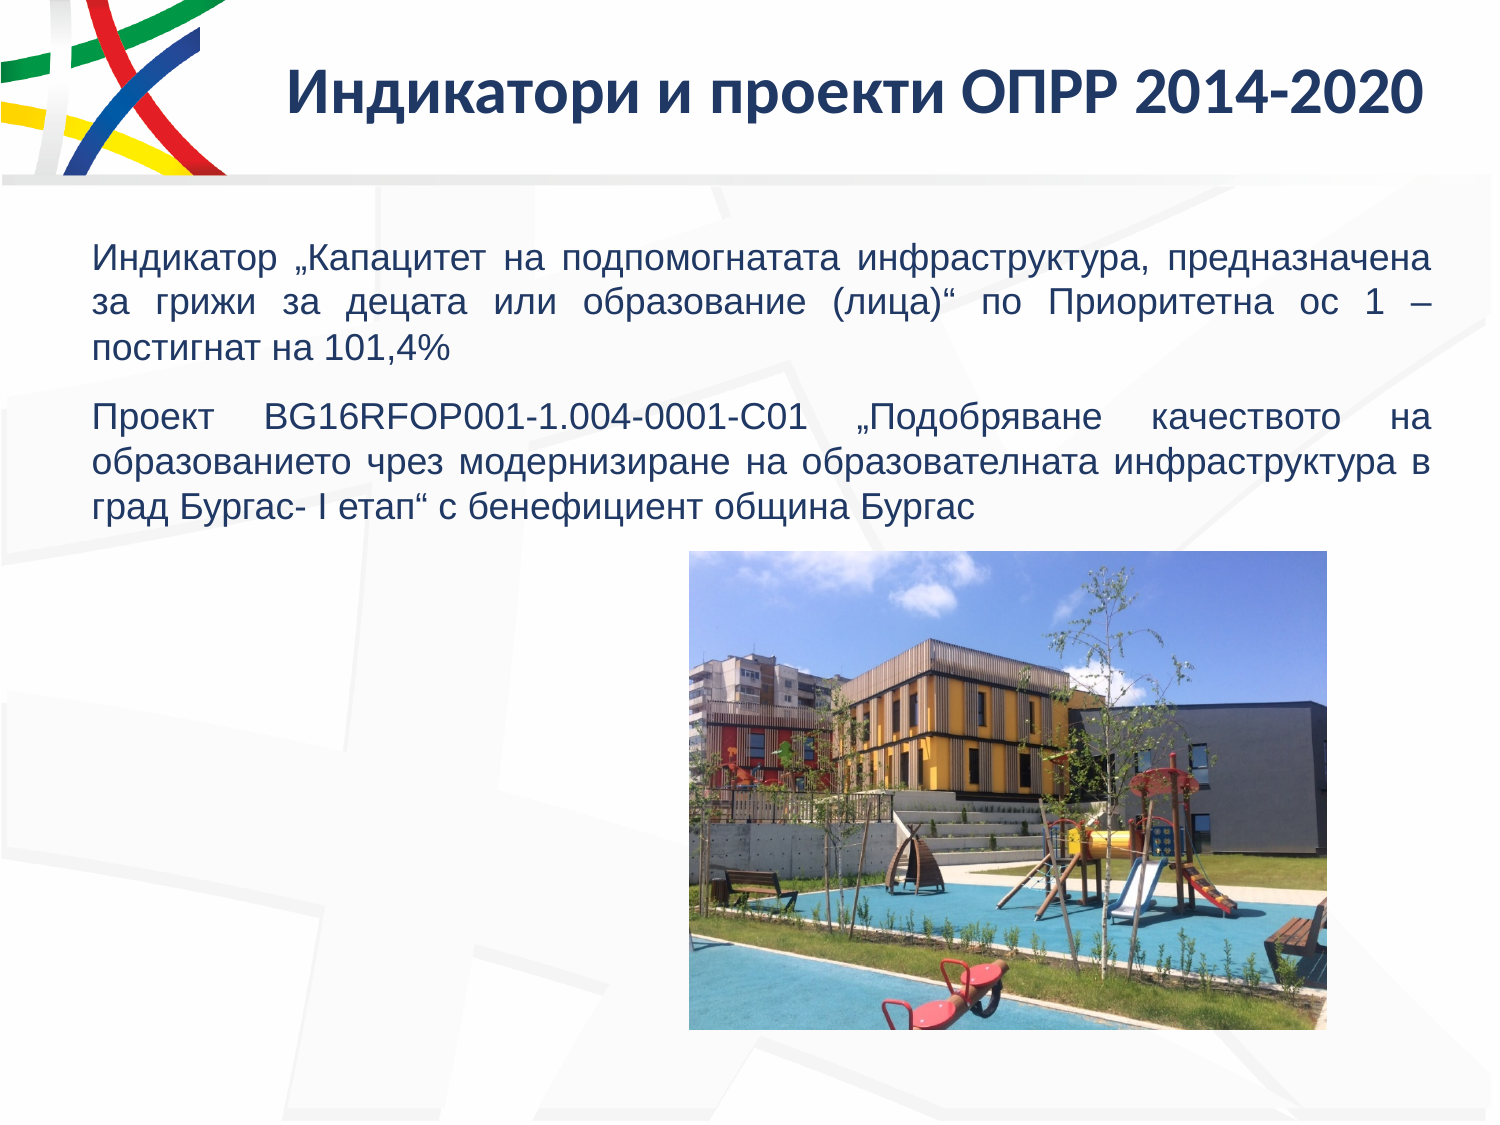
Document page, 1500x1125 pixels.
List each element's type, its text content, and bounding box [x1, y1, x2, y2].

list Индикатор „Капацитет на подпомогнатата инфраструктура, предназначена за грижи за децата или образование (лица)“ по Приоритетна ос 1 – постигнат на 101,4% Проект BG16RFOP001-1.004-0001-C01 „Подобряване качеството на образованието чрез модернизиране на образователната инфраструктура в град Бургас- І етап“ с бенефициент община Бургас [76, 224, 1447, 1077]
picture [0, 0, 1500, 1125]
title Индикатори и проекти ОПРР 2014-2020 [265, 0, 1447, 173]
